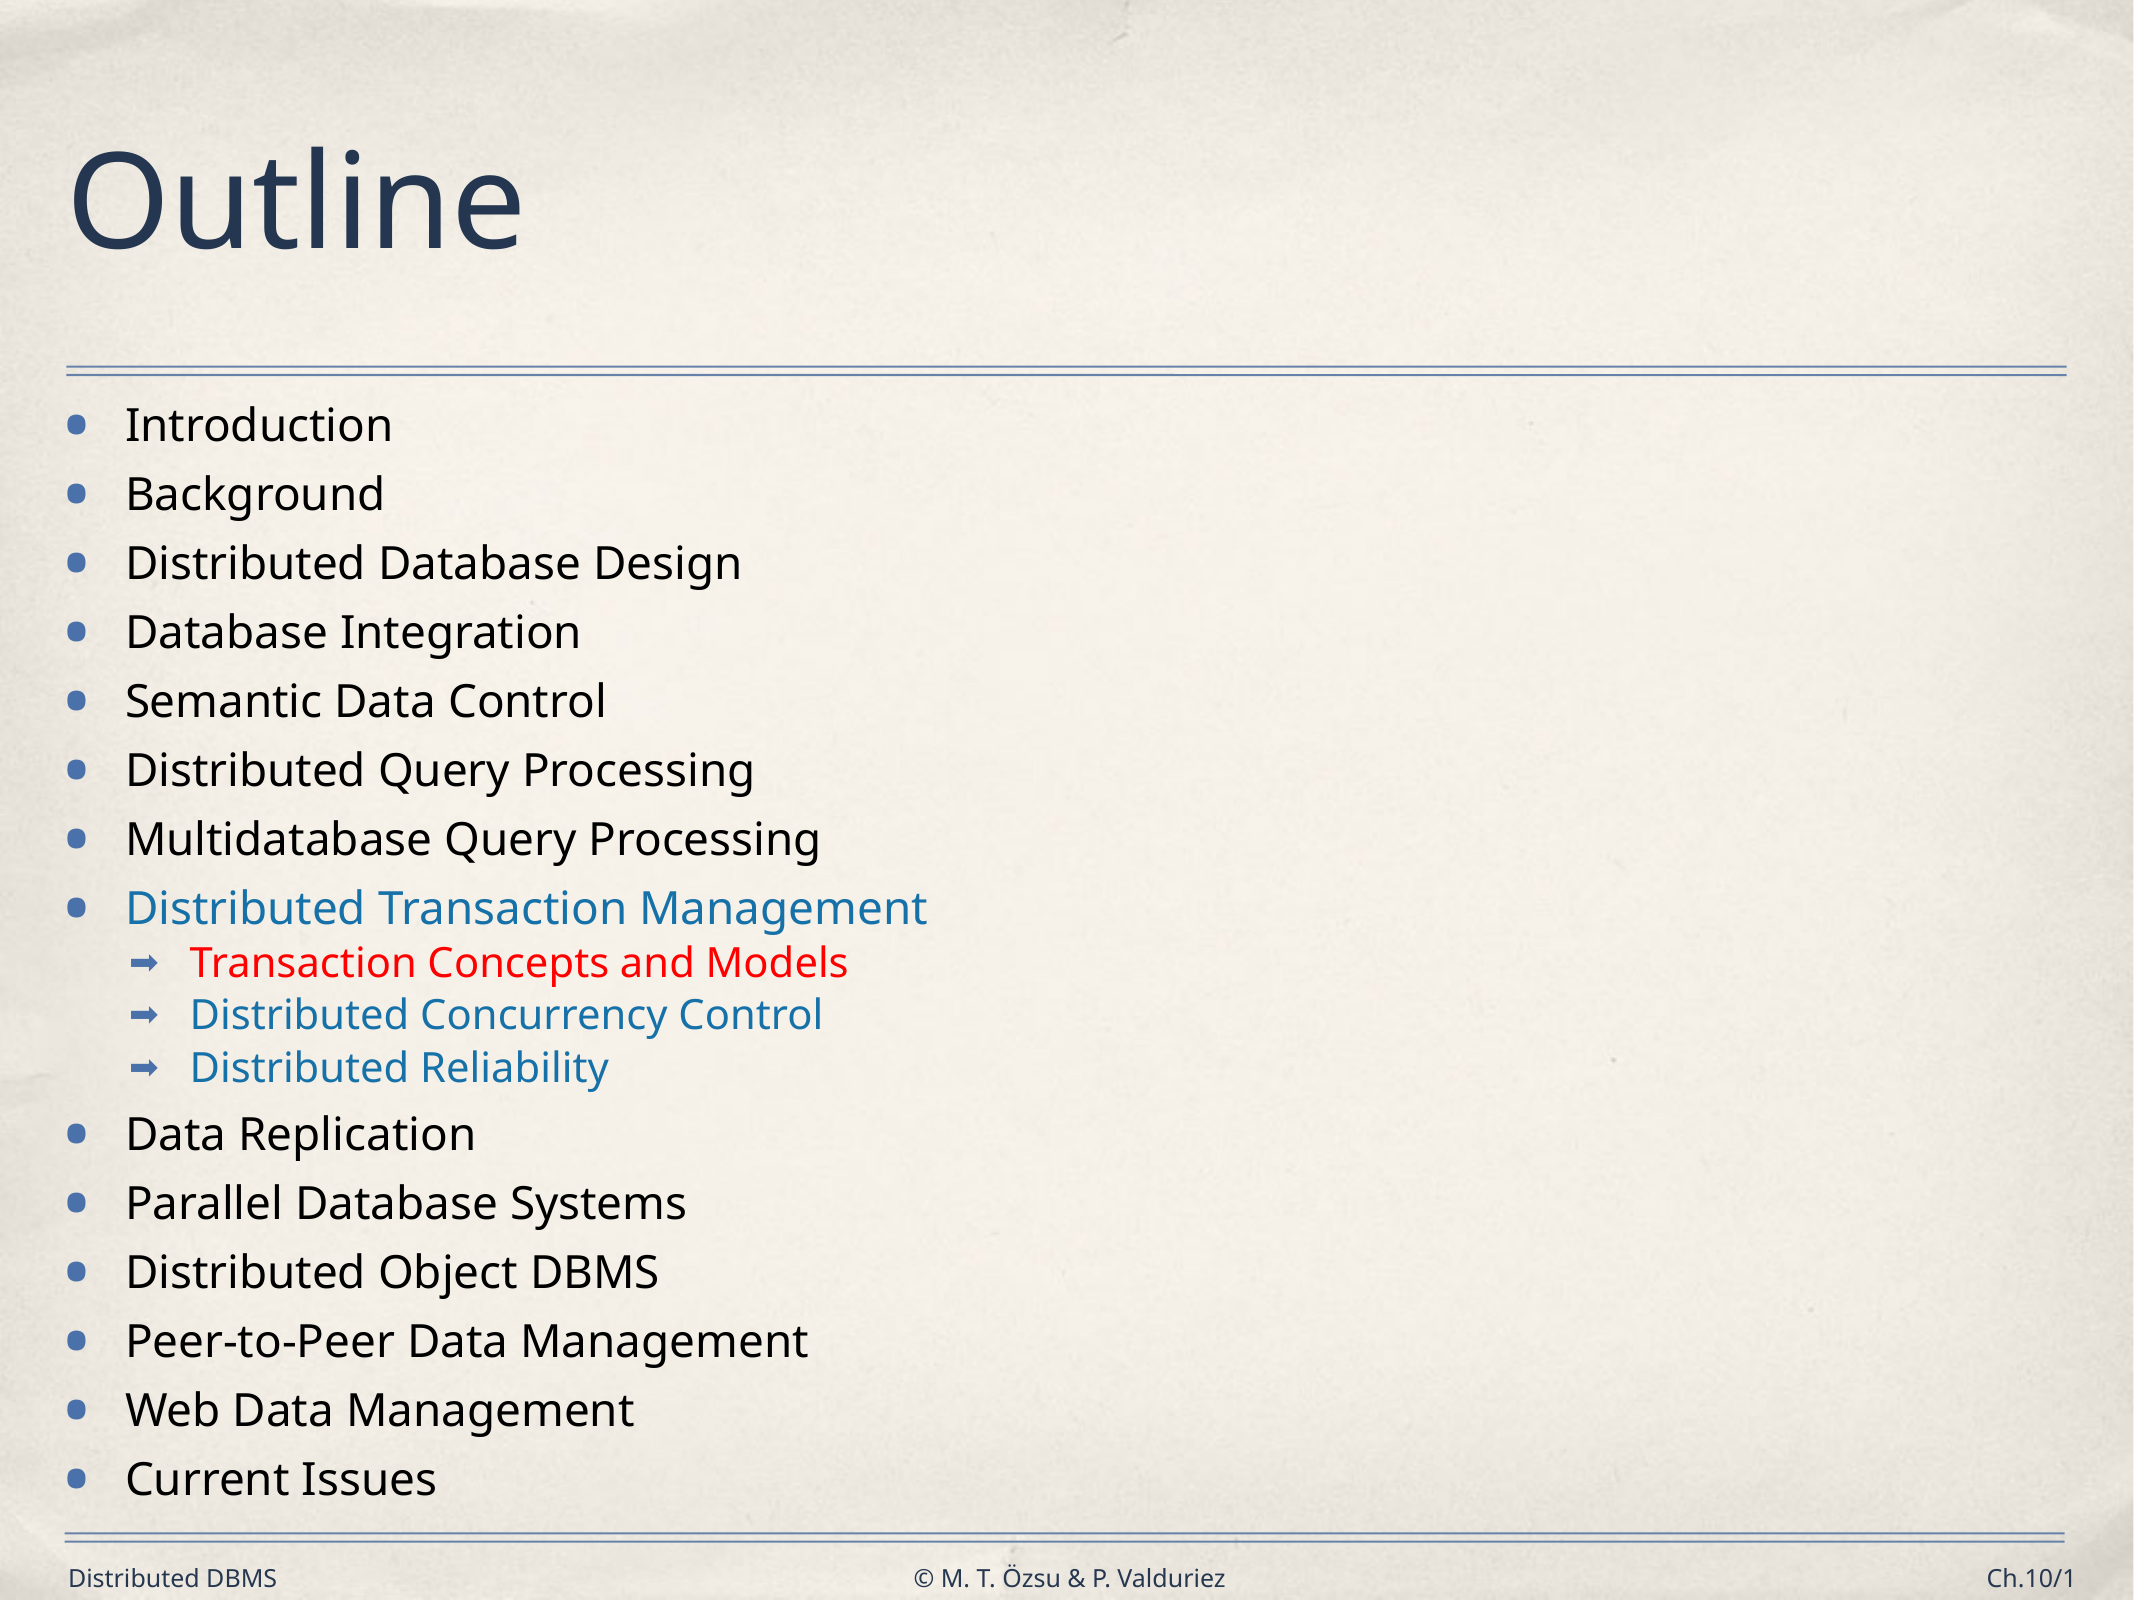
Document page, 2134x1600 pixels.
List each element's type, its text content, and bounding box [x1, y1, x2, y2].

title Outline [58, 72, 2075, 338]
picture [0, 0, 2134, 1600]
list Introduction Background Distributed Database Design Database Integration Semantic Data Control Distributed Query Processing Multidatabase Query Processing Distributed Transaction Management Transaction Concepts and Models Distributed Concurrency Control Distributed Reliability Data Replication Parallel Database Systems Distributed Object DBMS Peer-to-Peer Data Management Web Data Management Current Issues [56, 398, 2073, 1533]
